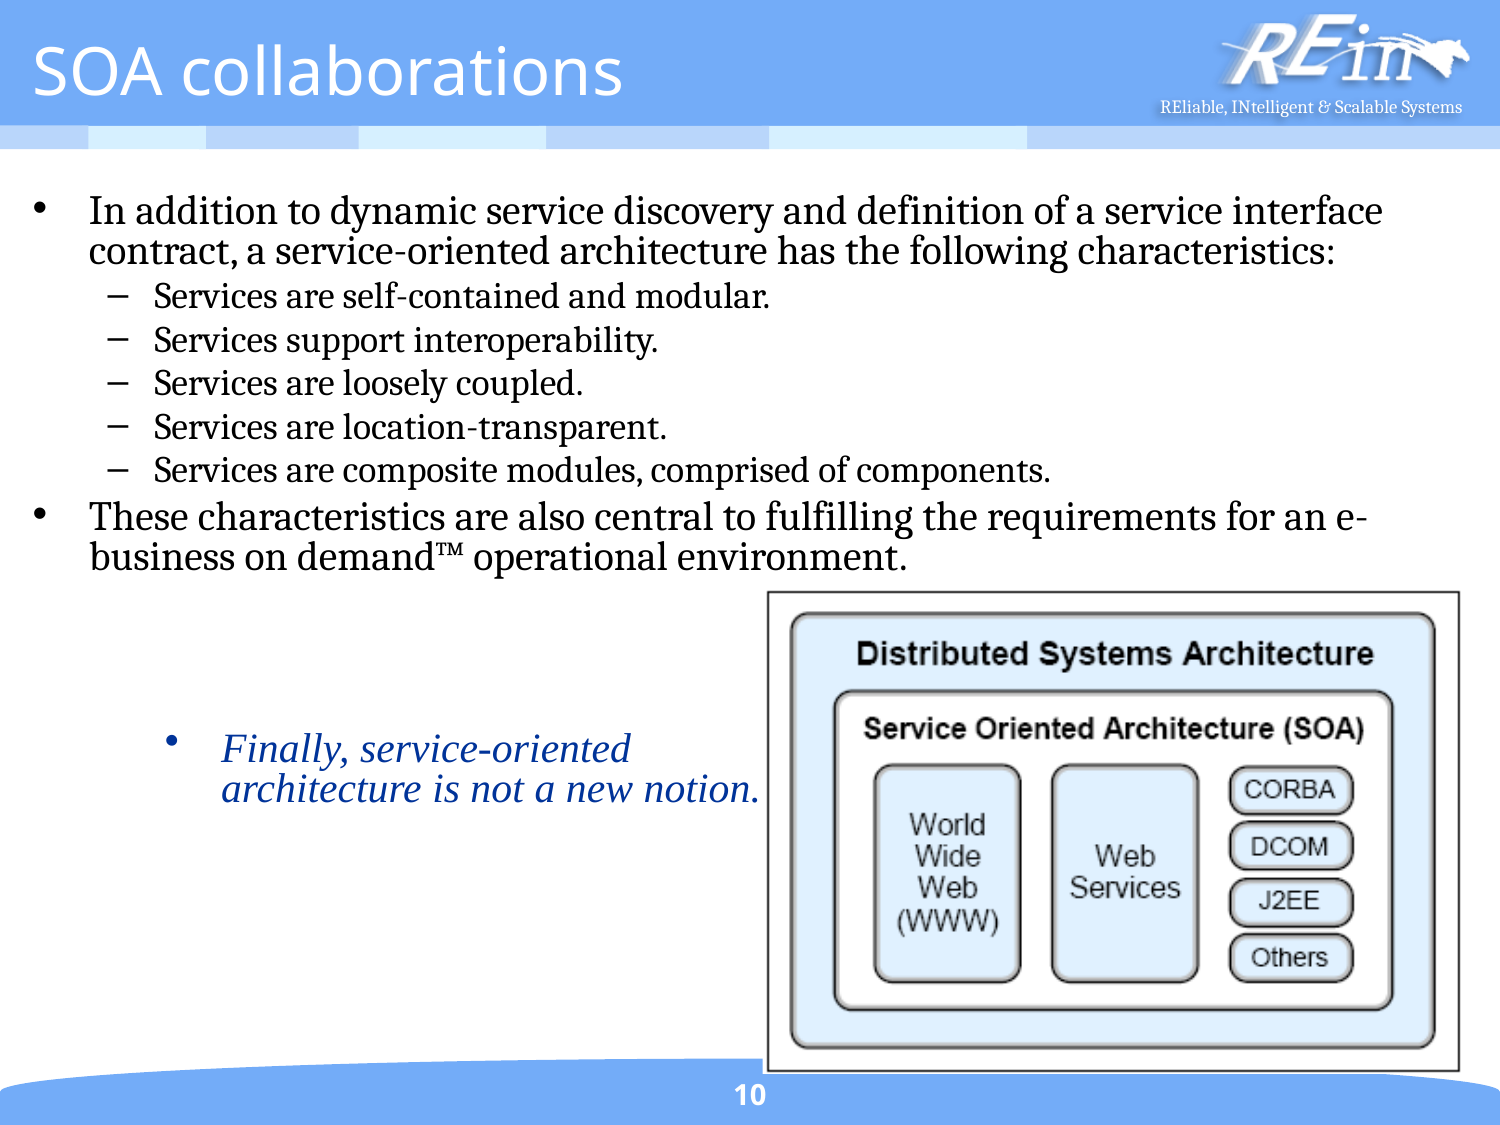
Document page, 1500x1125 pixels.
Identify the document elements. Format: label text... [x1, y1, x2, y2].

text_box Finally, service-oriented architecture is not a new notion. [150, 723, 757, 874]
title SOA collaborations [17, 23, 1247, 114]
slide_number 10 [667, 1070, 833, 1122]
picture [762, 585, 1463, 1074]
list In addition to dynamic service discovery and definition of a service interface contract, a service-oriented architecture has the following characteristics: Services are self-contained and modular. Services support interoperability. Services are loosely coupled. Services are location-transparent. Services are composite modules, comprised of components. These characteristics are also central to fulfilling the requirements for an e-business on demand™ operational environment. [17, 184, 1459, 1047]
